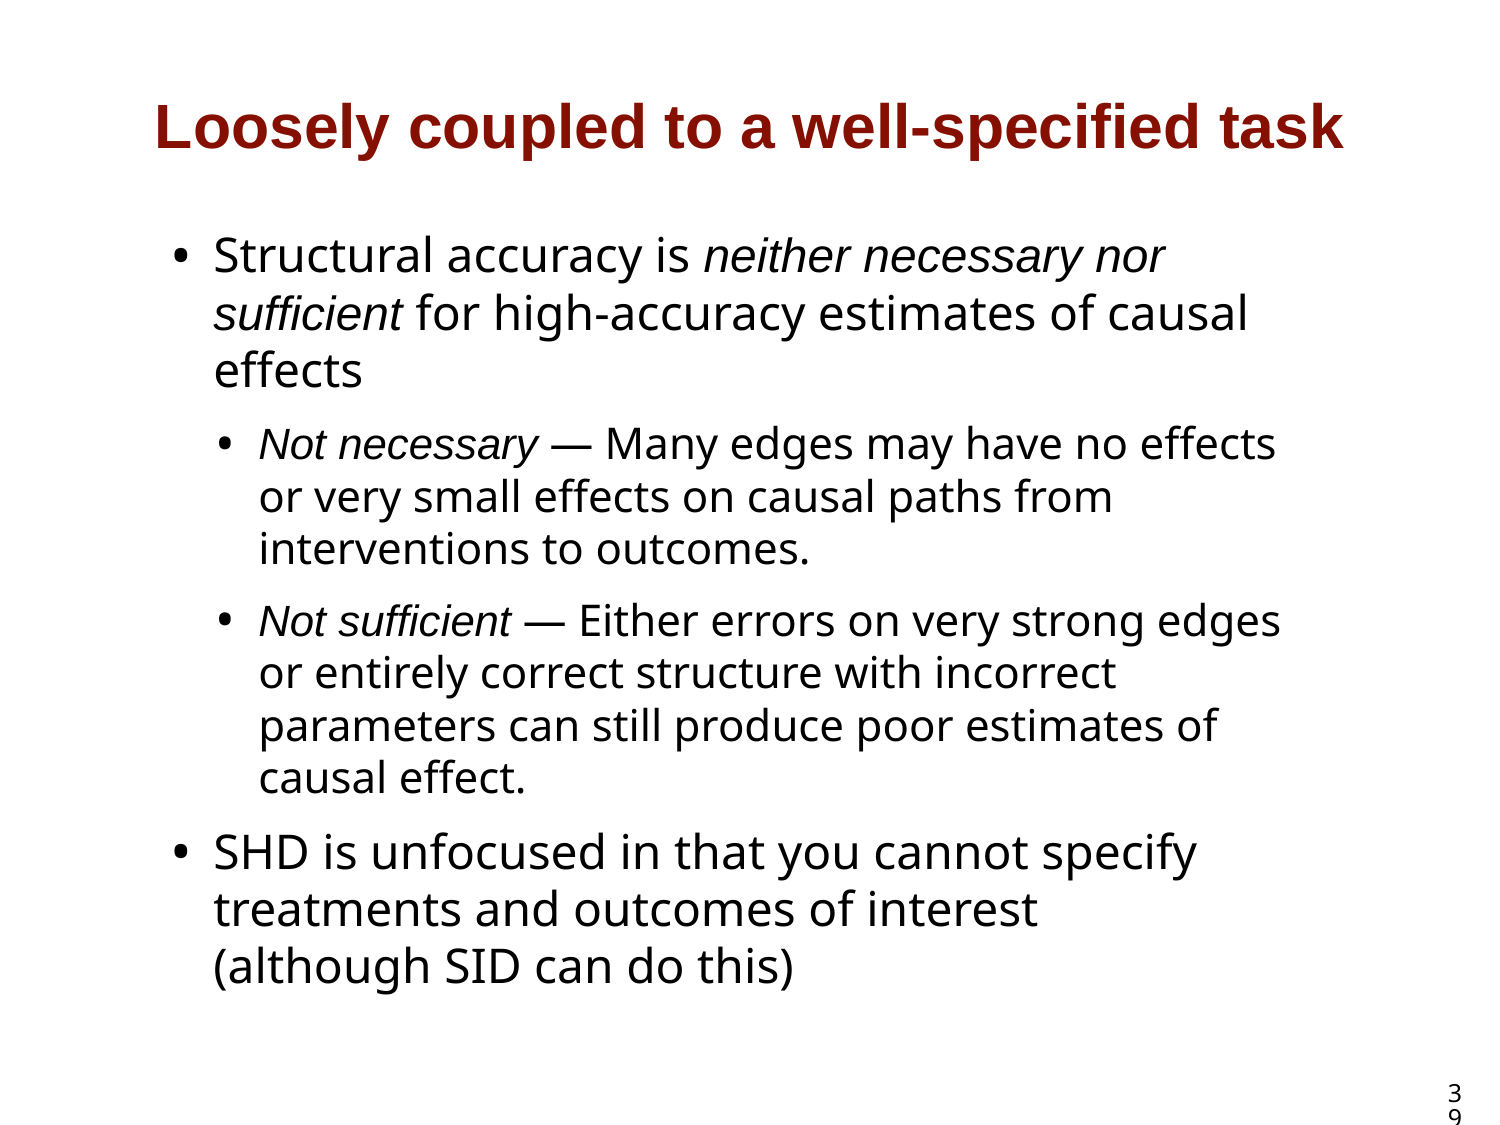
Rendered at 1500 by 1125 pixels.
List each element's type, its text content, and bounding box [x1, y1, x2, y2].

list Structural accuracy is neither necessary nor sufficient for high-accuracy estimates of causal effects Not necessary — Many edges may have no effects or very small effects on causal paths from interventions to outcomes. Not sufficient — Either errors on very strong edges or entirely correct structure with incorrect parameters can still produce poor estimates of causal effect. SHD is unfocused in that you cannot specify treatments and outcomes of interest (although SID can do this) [160, 216, 1340, 1030]
title Loosely coupled to a well-specified task [83, 76, 1417, 172]
slide_number 39 [1441, 1070, 1482, 1114]
